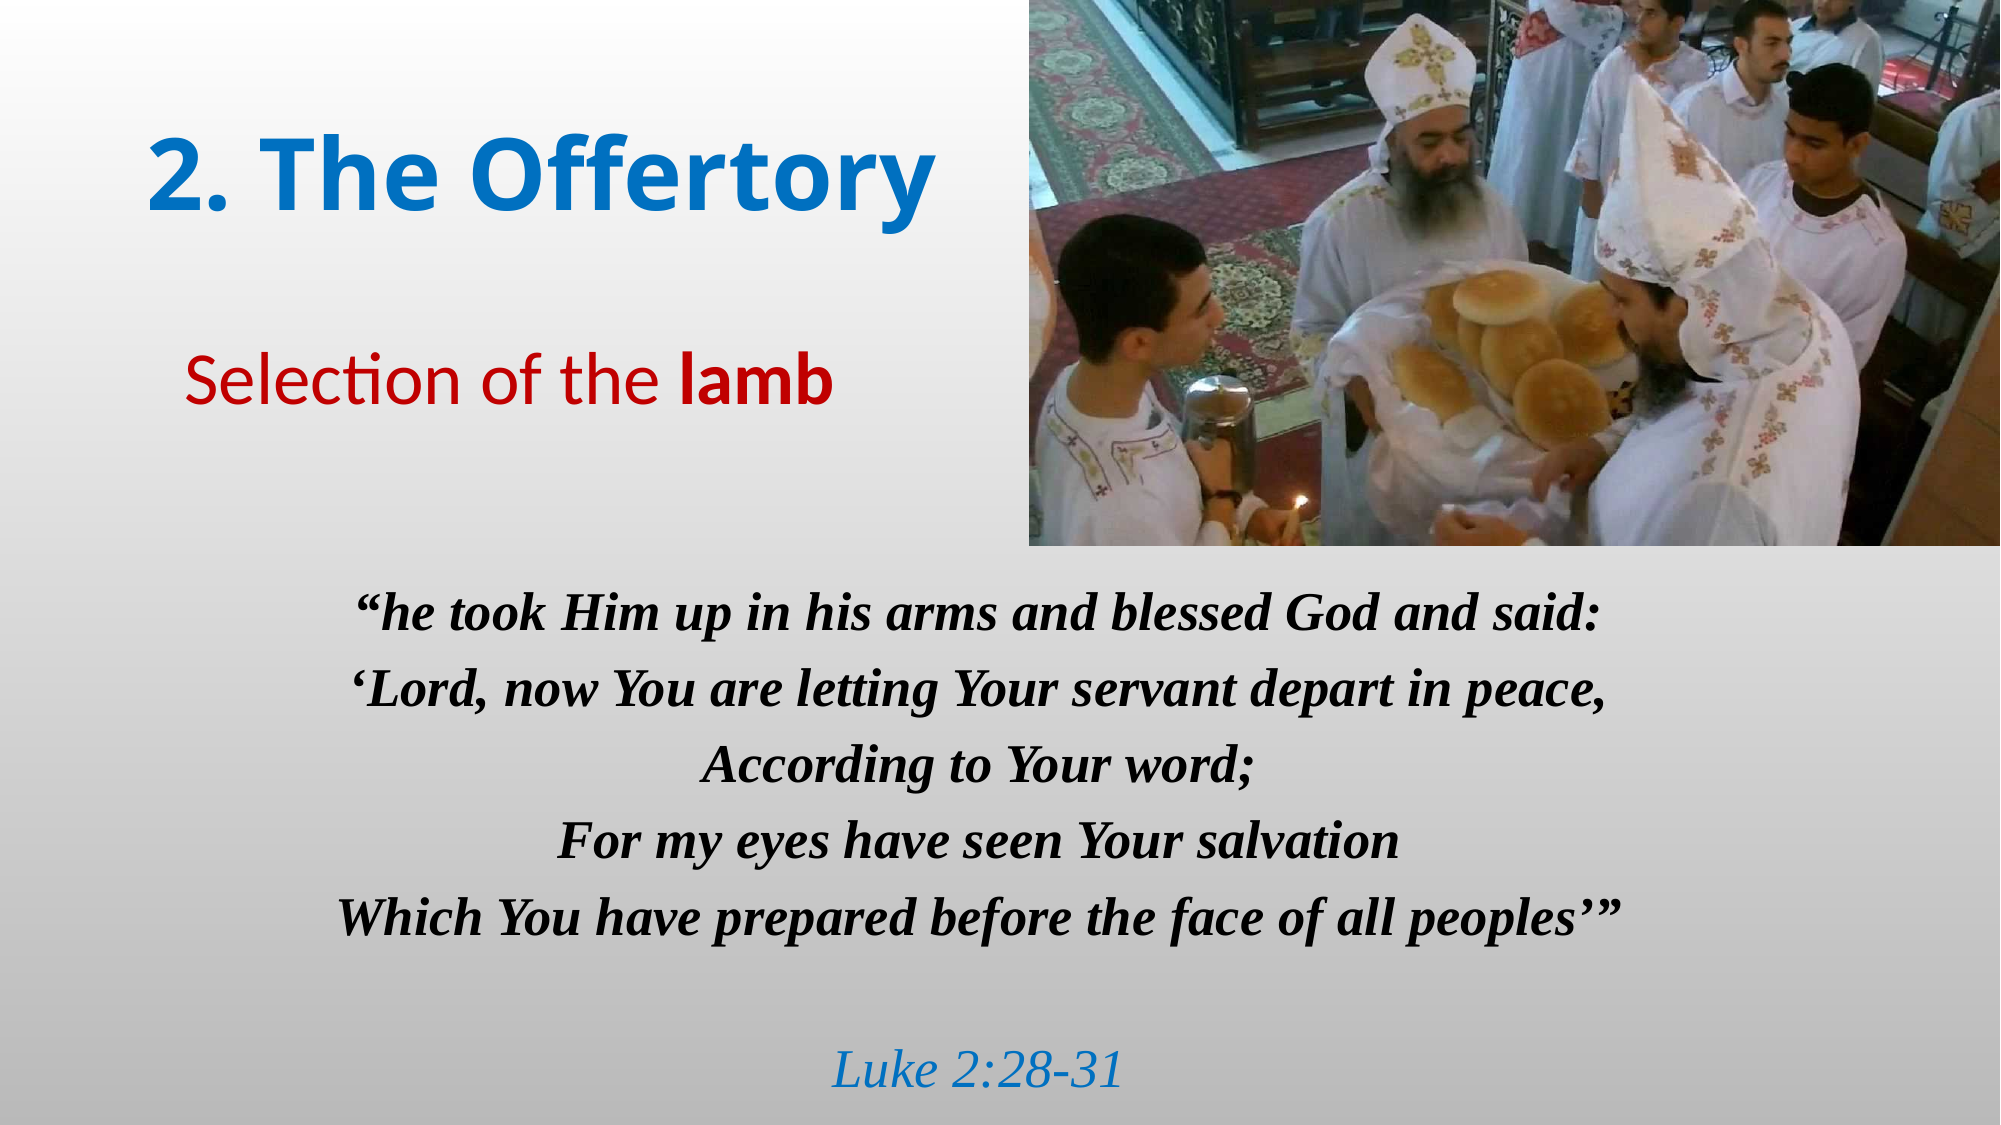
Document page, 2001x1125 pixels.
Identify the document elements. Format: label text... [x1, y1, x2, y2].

picture [1029, 0, 2000, 546]
text_box “he took Him up in his arms and blessed God and said: ‘Lord, now You are letting Your servant depart in peace, According to Your word; For my eyes have seen Your salvation Which You have prepared before the face of all peoples’” Luke 2:28-31 [112, 576, 1847, 1108]
title 2. The Offertory [105, 75, 1029, 281]
list Selection of the lamb [34, 332, 1953, 549]
